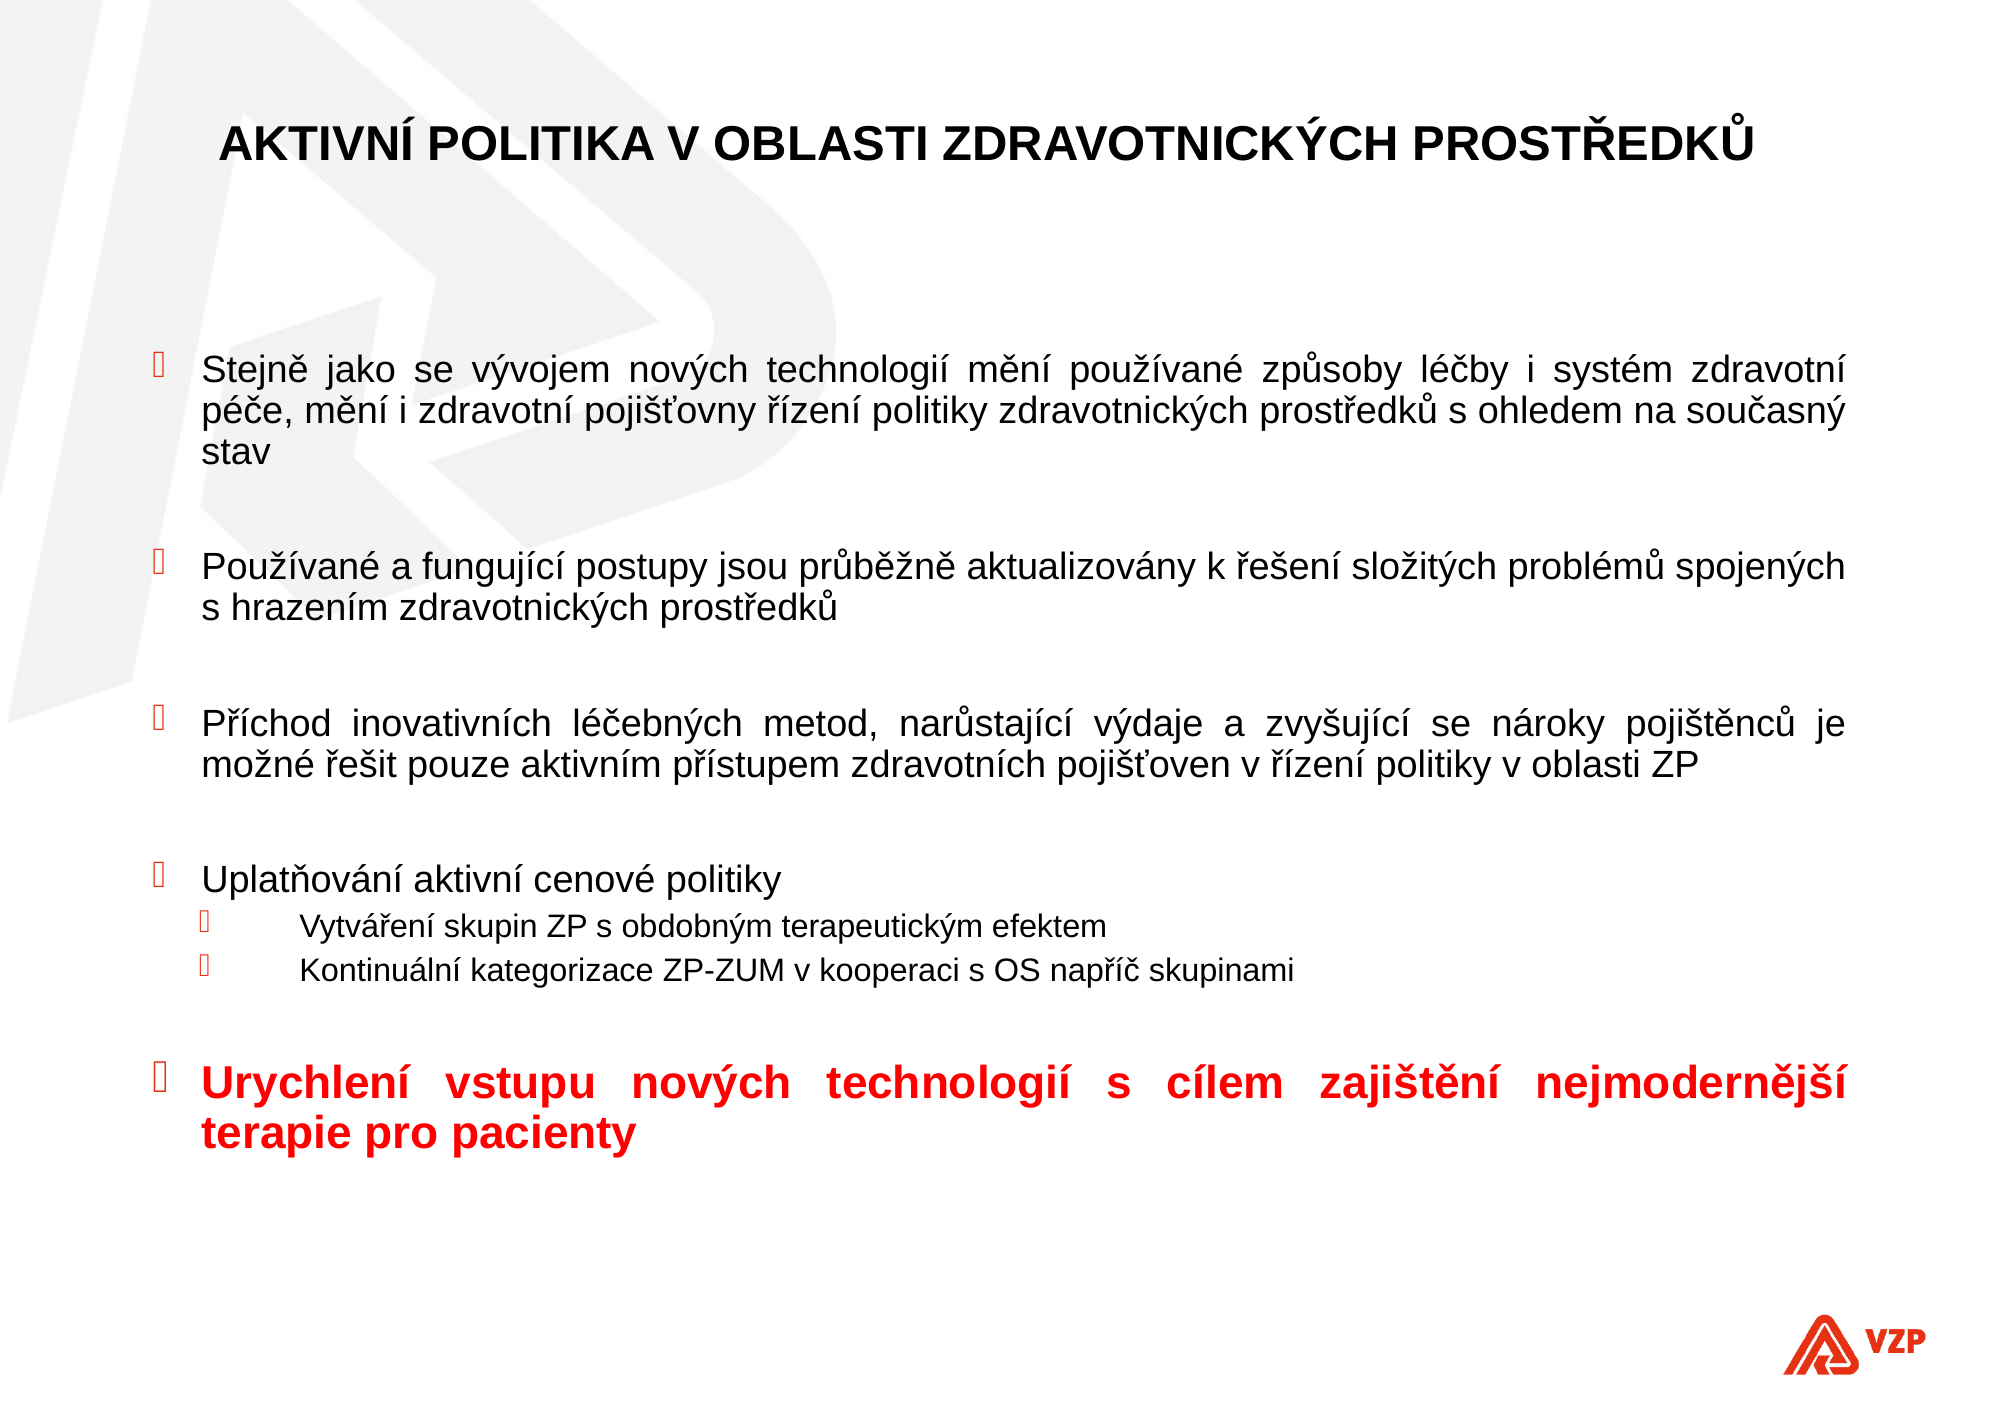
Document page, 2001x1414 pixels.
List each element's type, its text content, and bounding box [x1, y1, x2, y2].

picture [0, 0, 2000, 1414]
title Aktivní politika v oblasti zdravotnických prostředků [122, 111, 1854, 217]
list Stejně jako se vývojem nových technologií mění používané způsoby léčby i systém zdravotní péče, mění i zdravotní pojišťovny řízení politiky zdravotnických prostředků s ohledem na současný stav Používané a fungující postupy jsou průběžně aktualizovány k řešení složitých problémů spojených s hrazením zdravotnických prostředků Příchod inovativních léčebných metod, narůstající výdaje a zvyšující se nároky pojištěnců je možné řešit pouze aktivním přístupem zdravotních pojišťoven v řízení politiky v oblasti ZP Uplatňování aktivní cenové politiky Vytváření skupin ZP s obdobným terapeutickým efektem Kontinuální kategorizace ZP-ZUM v kooperaci s OS napříč skupinami Urychlení vstupu nových technologií s cílem zajištění nejmodernější terapie pro pacienty [137, 342, 1863, 1169]
